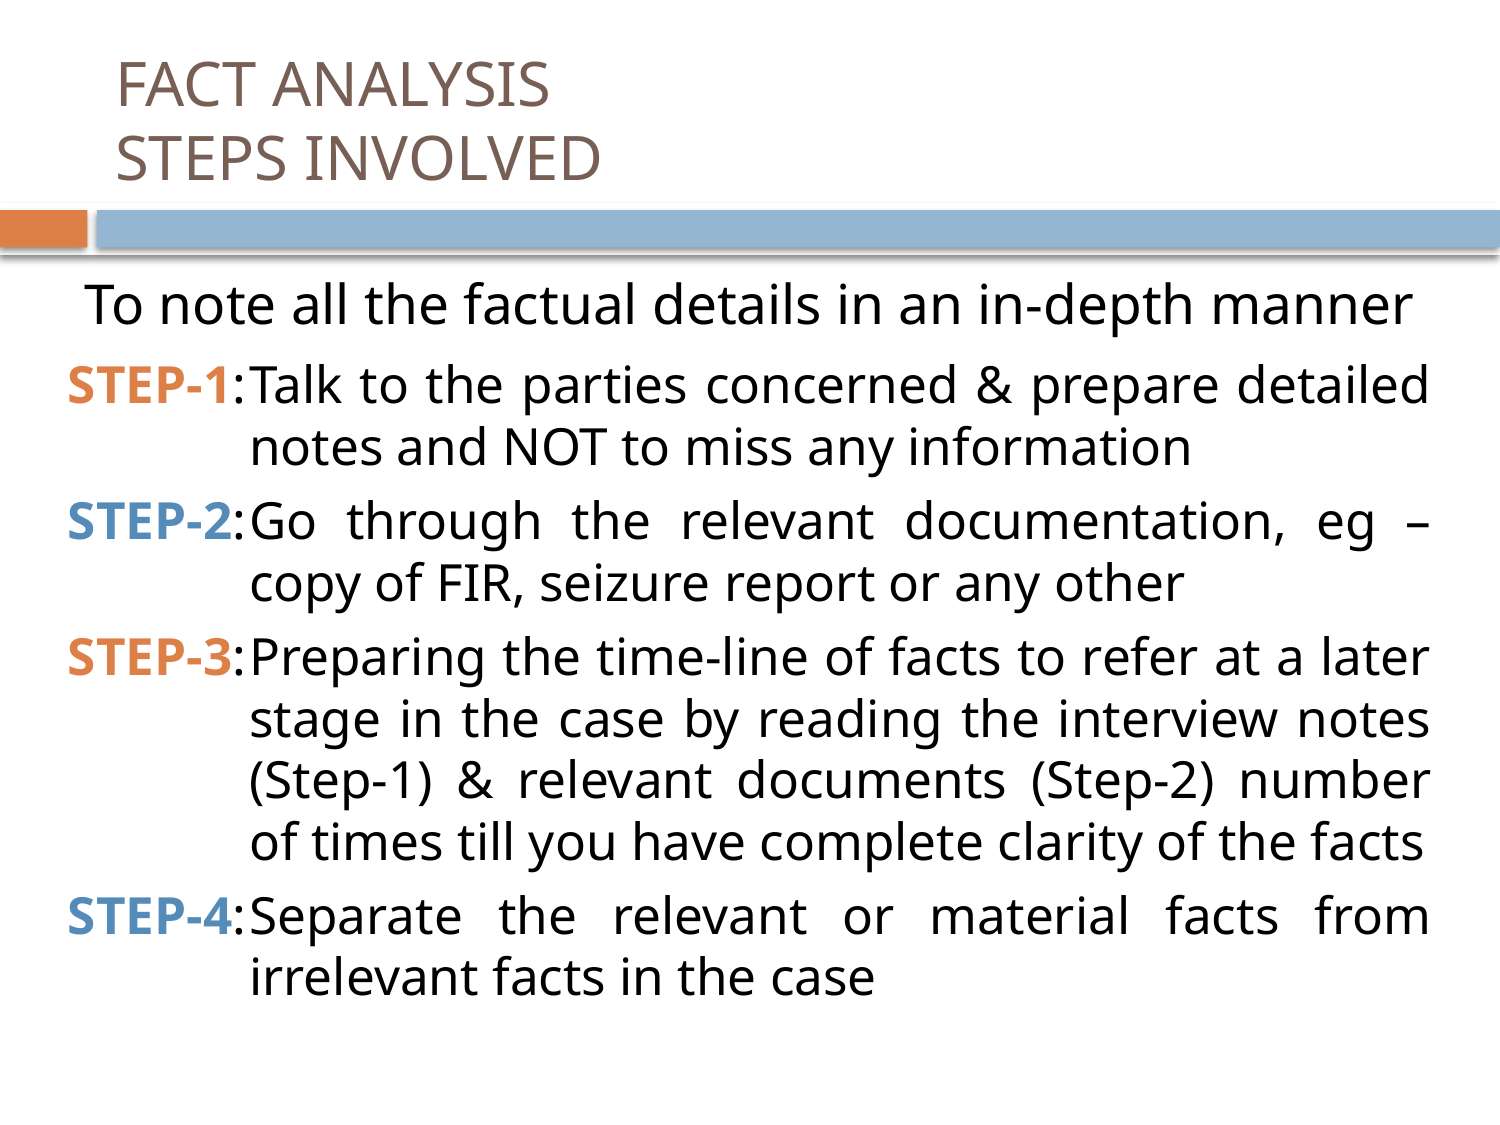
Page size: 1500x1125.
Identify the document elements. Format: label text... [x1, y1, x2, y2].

title FACT ANALYSIS STEPS INVOLVED [100, 37, 1438, 200]
list To note all the factual details in an in-depth manner STEP-1: Talk to the parties concerned & prepare detailed notes and NOT to miss any information STEP-2: Go through the relevant documentation, eg – copy of FIR, seizure report or any other STEP-3: Preparing the time-line of facts to refer at a later stage in the case by reading the interview notes (Step-1) & relevant documents (Step-2) number of times till you have complete clarity of the facts STEP-4: Separate the relevant or material facts from irrelevant facts in the case [53, 262, 1447, 1071]
